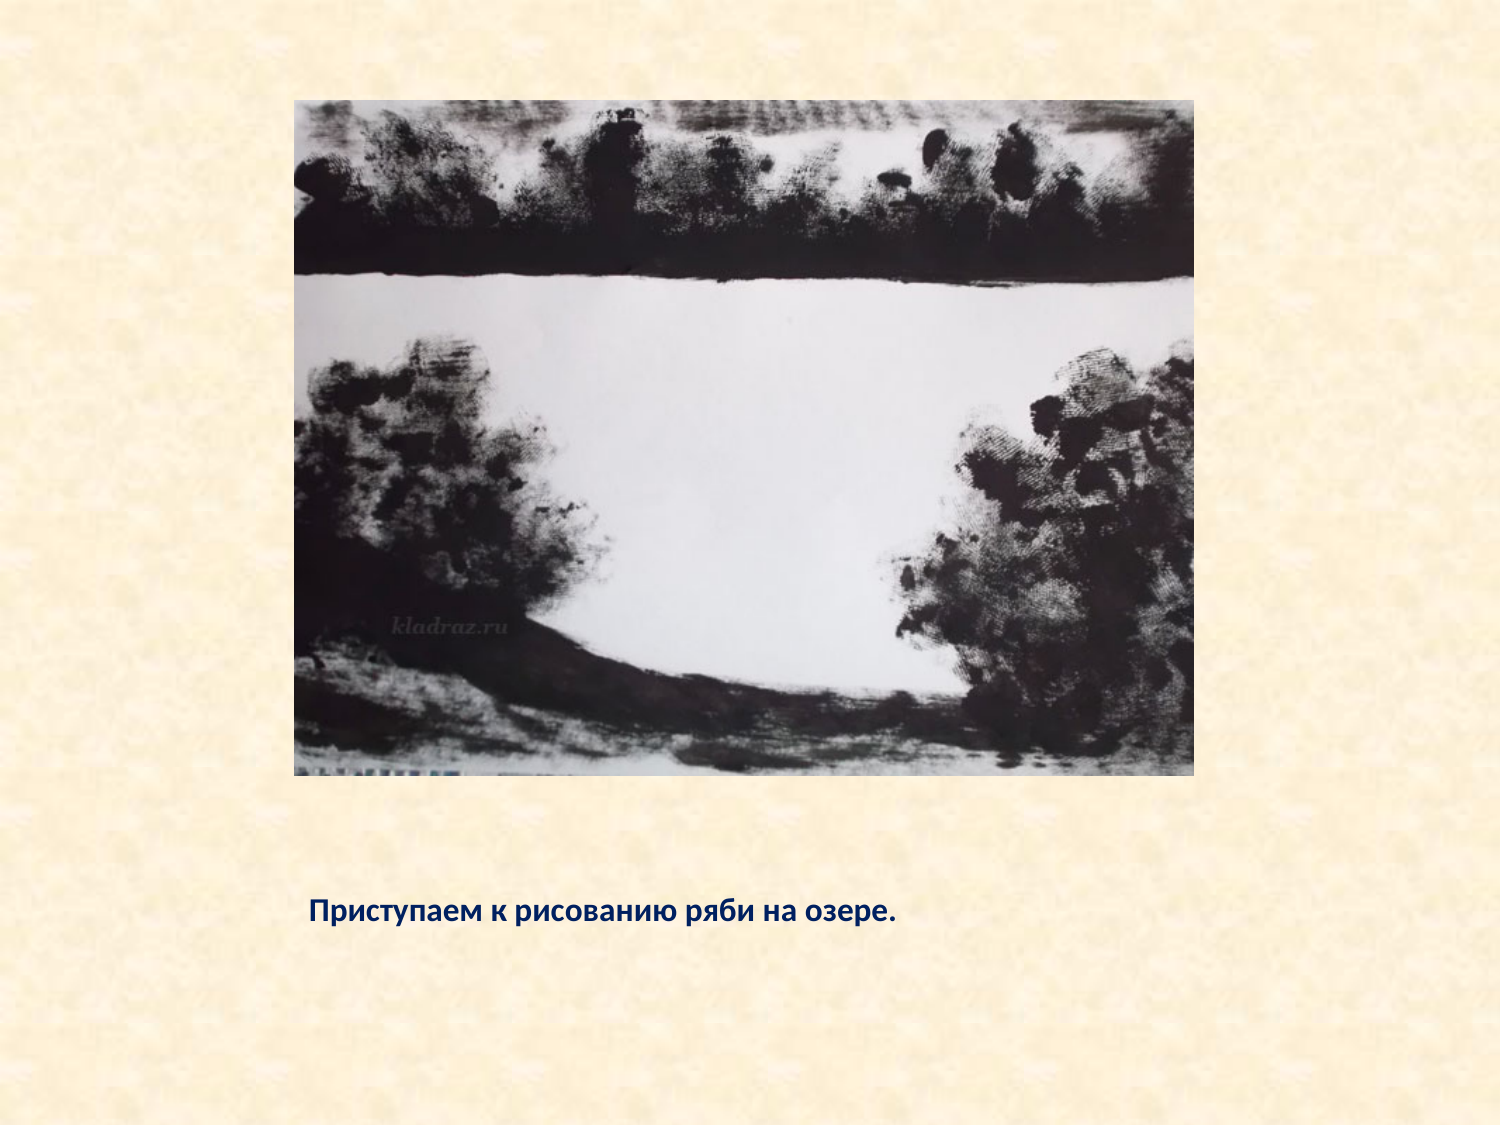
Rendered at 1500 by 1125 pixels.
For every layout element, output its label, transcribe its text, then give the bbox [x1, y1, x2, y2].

list Приступаем к рисованию ряби на озере. [294, 880, 1194, 1013]
picture [0, 0, 1500, 1125]
